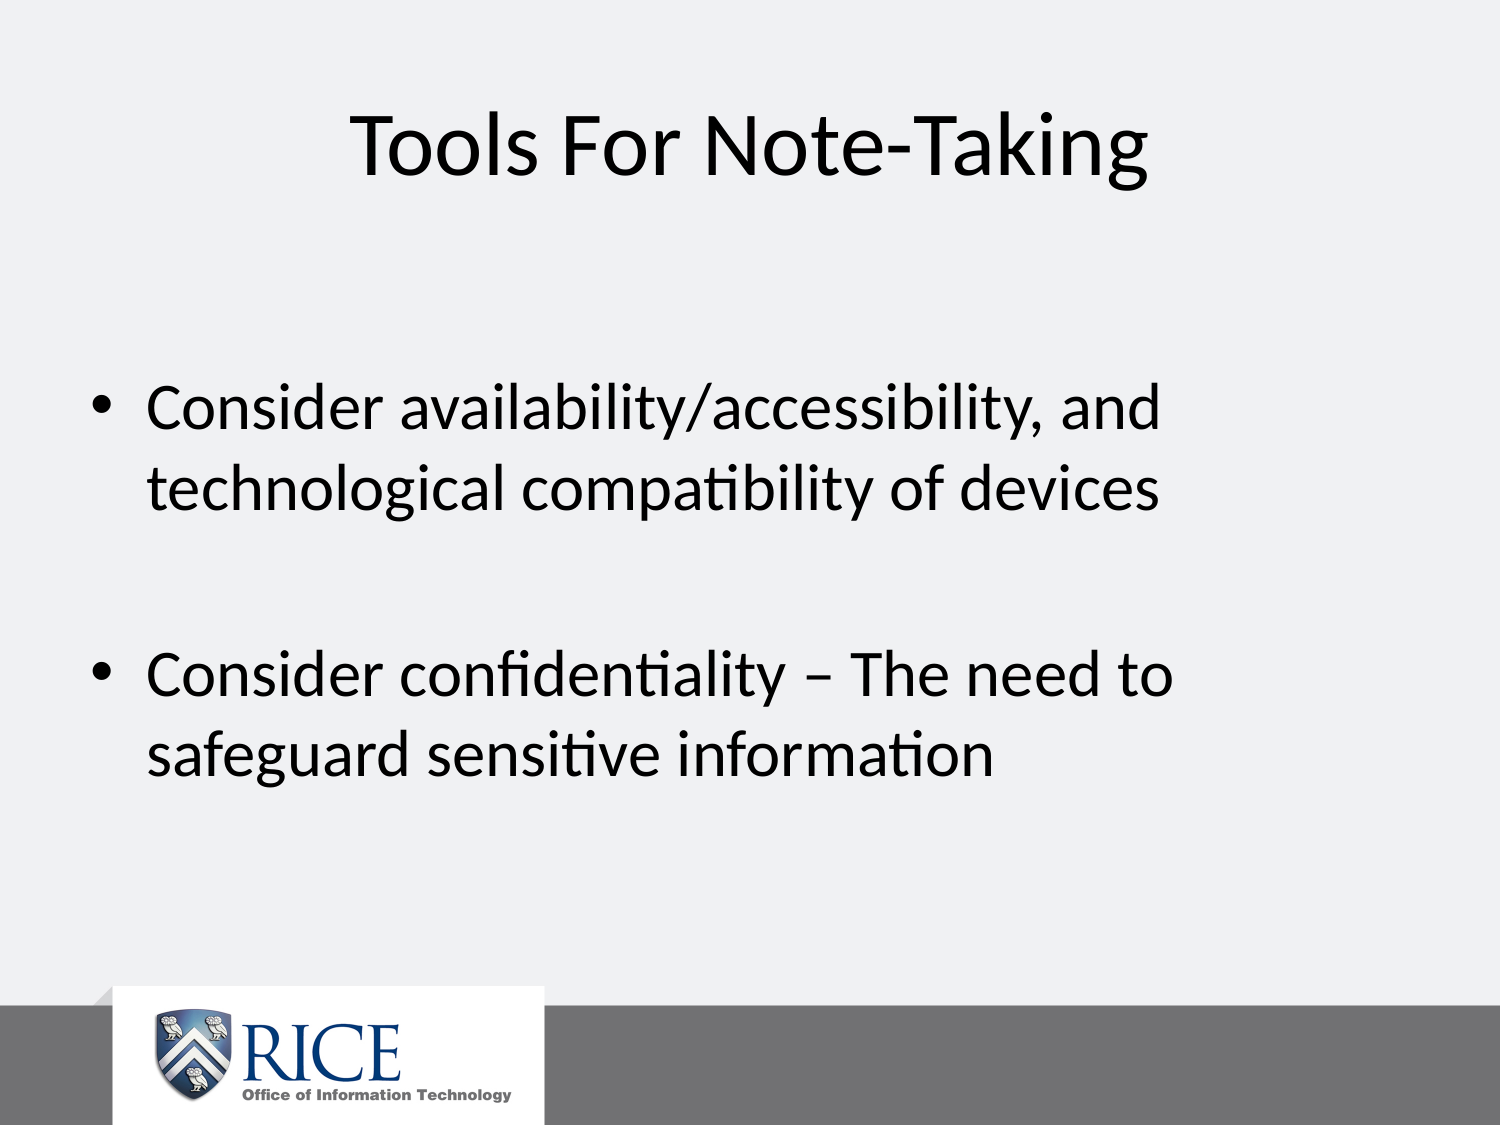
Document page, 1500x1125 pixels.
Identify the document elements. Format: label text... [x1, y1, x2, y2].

title Tools For Note-Taking [75, 45, 1425, 233]
list Consider availability/accessibility, and technological compatibility of devices Consider confidentiality – The need to safeguard sensitive information [75, 262, 1425, 1005]
picture [0, 0, 1500, 1125]
